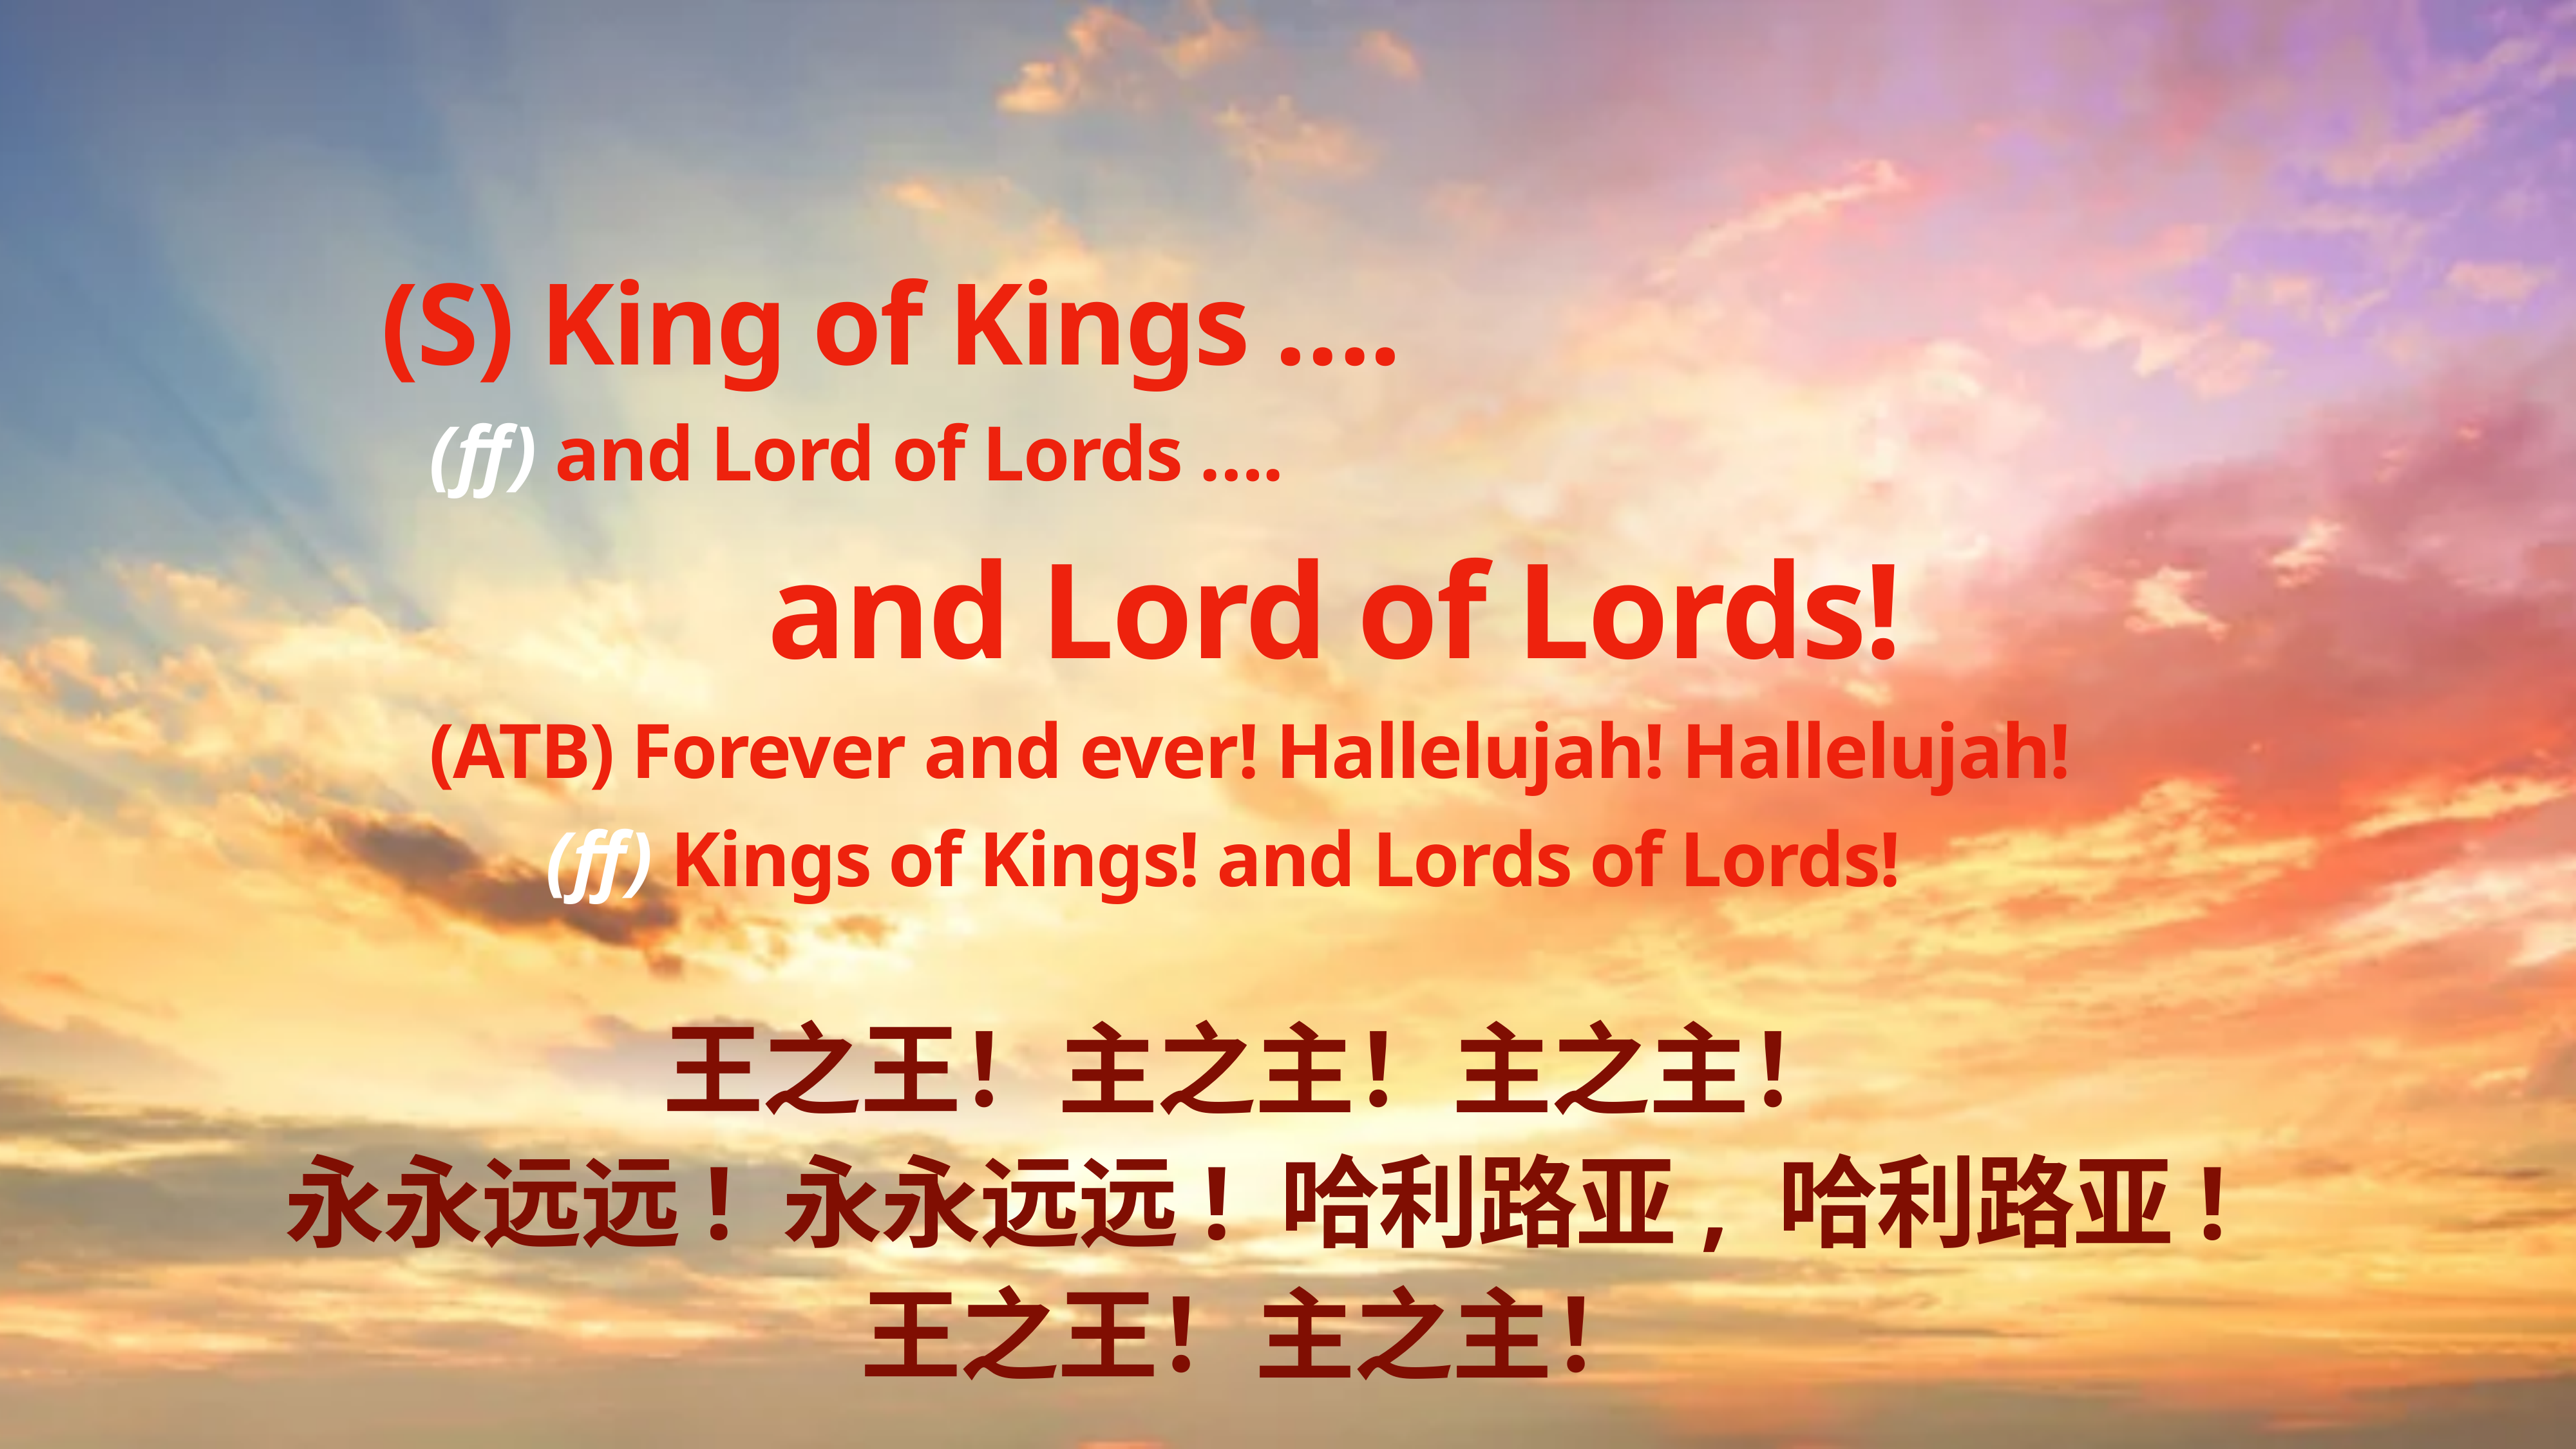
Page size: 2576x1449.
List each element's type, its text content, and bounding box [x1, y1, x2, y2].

text_box (S) King of Kings …. (ff) and Lord of Lords …. and Lord of Lords! (ATB) Forever and ever! Hallelujah! Hallelujah! (ff) Kings of Kings! and Lords of Lords! [377, 221, 2286, 905]
text_box 王之王！主之主！主之主！ 永永远远! 永永远远! 哈利路亚, 哈利路亚! 王之王！主之主！ [93, 989, 2418, 1396]
picture [0, 0, 2576, 1449]
